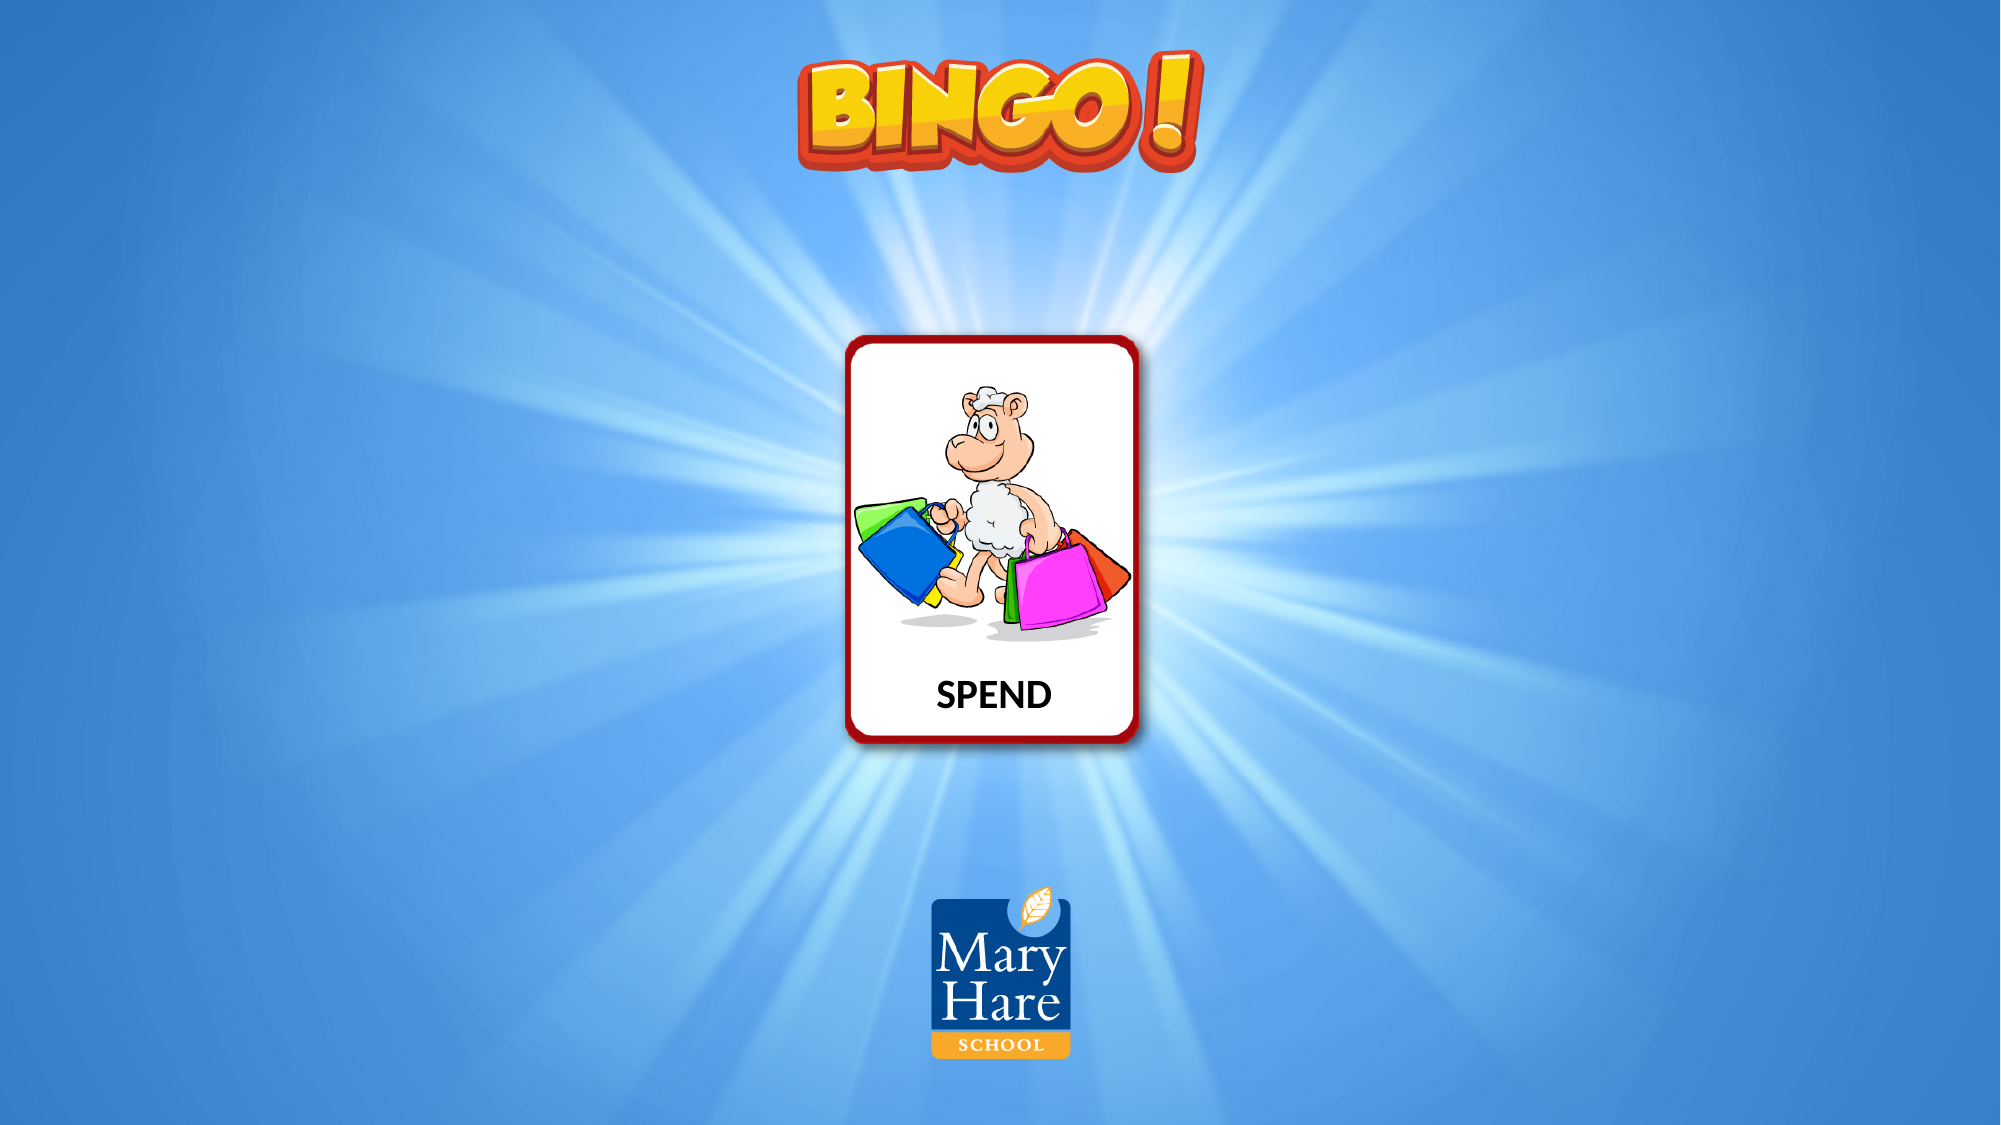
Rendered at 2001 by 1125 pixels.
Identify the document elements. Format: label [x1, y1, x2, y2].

picture [0, 0, 2001, 1125]
text_box [825, 309, 1166, 767]
